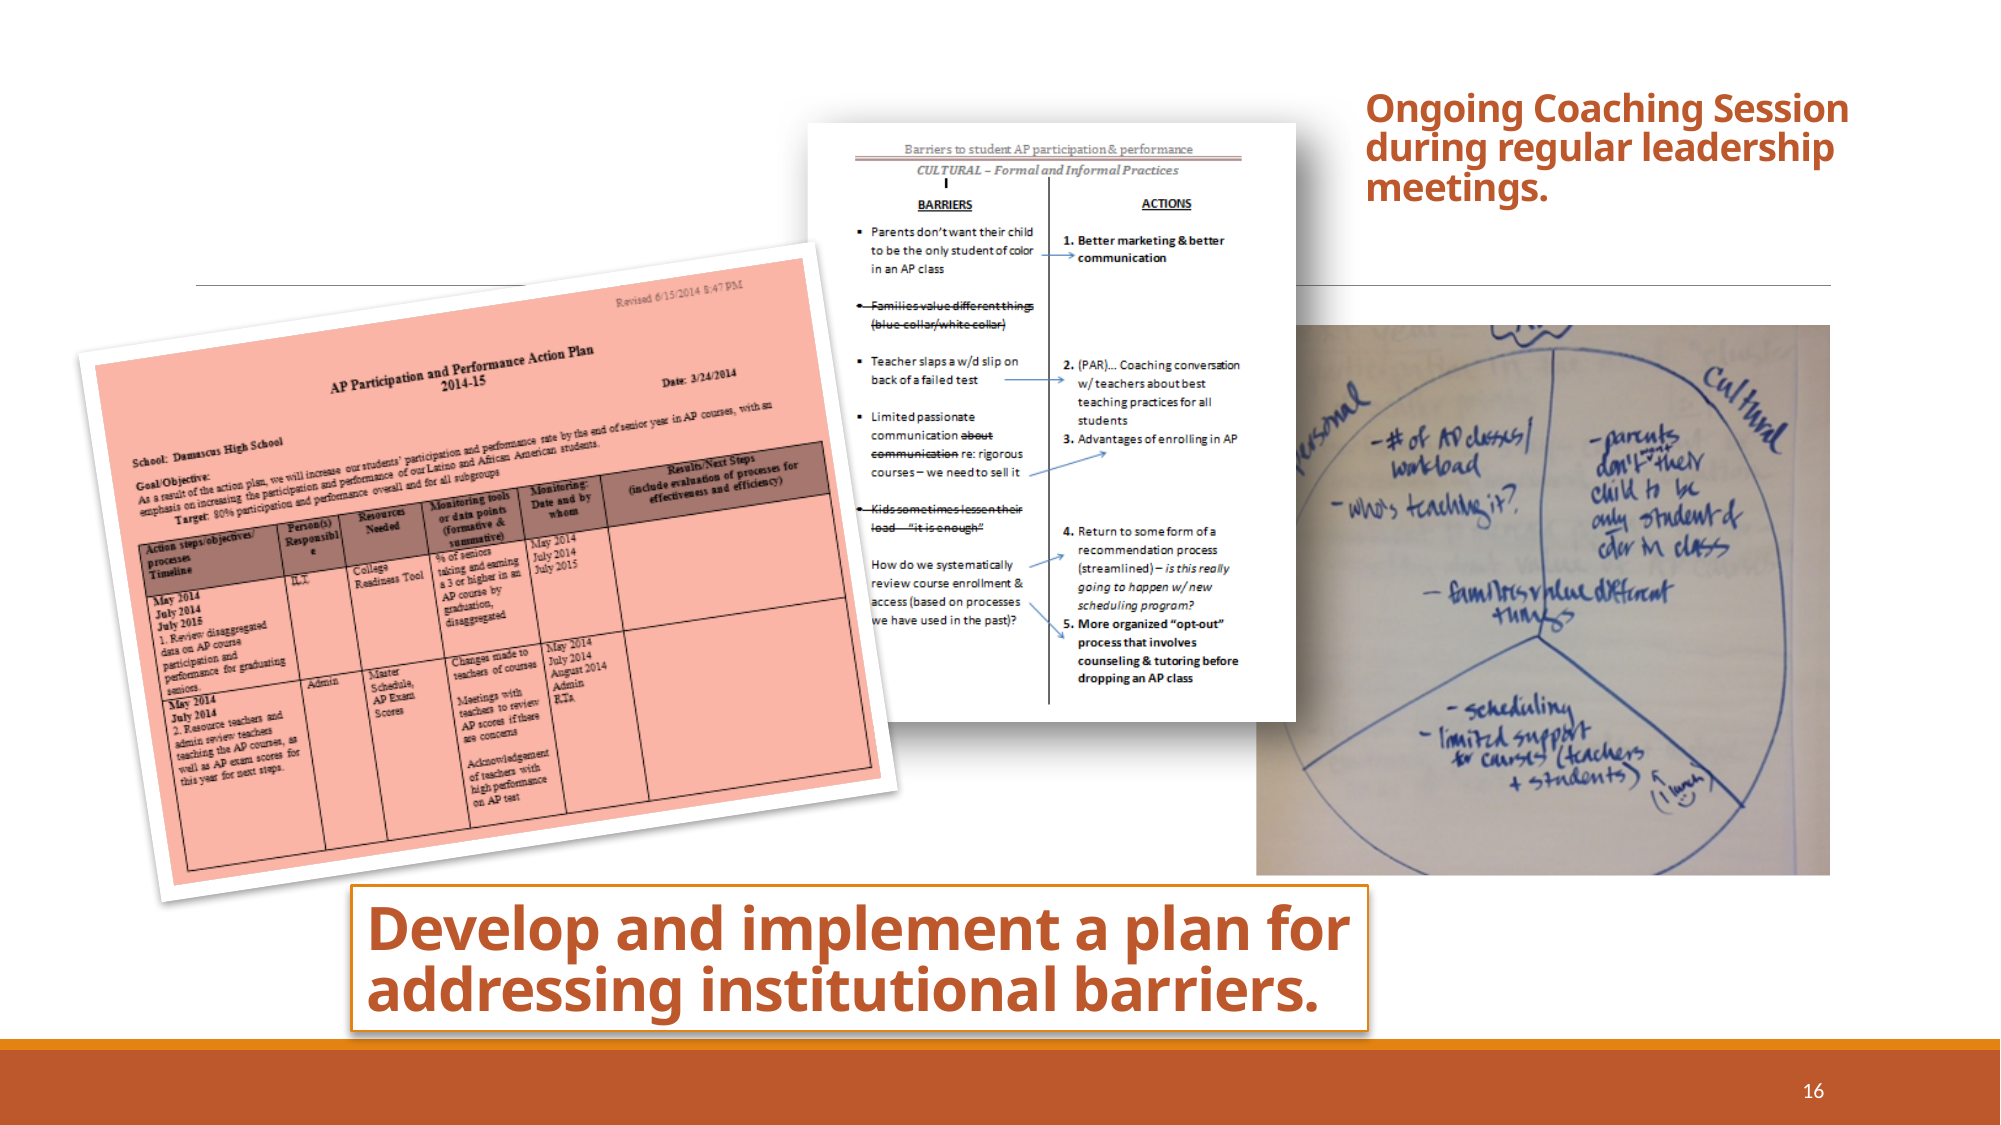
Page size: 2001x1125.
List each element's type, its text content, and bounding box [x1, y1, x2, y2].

slide_number 16 [1624, 1059, 1840, 1120]
text_box Ongoing Coaching Session during regular leadership meetings. [1349, 82, 1940, 217]
text_box Develop and implement a plan for addressing institutional barriers. [350, 884, 1369, 1032]
picture [129, 122, 1831, 878]
